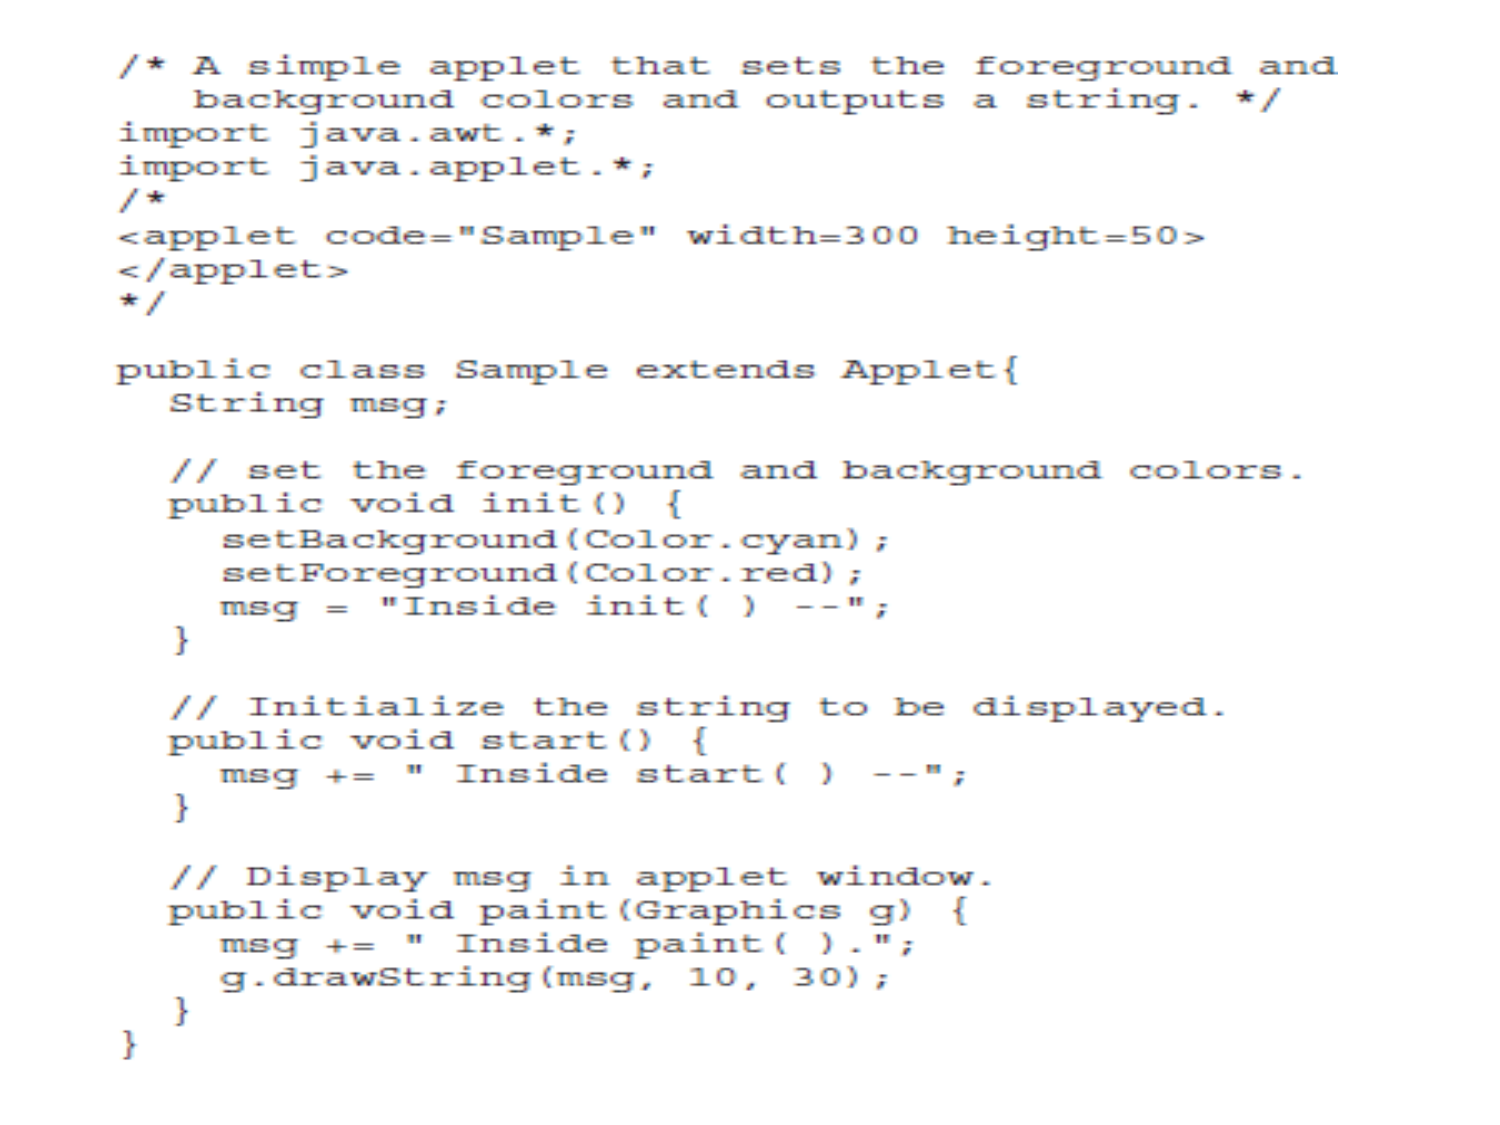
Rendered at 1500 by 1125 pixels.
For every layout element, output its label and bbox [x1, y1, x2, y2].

picture [74, 37, 1338, 1070]
